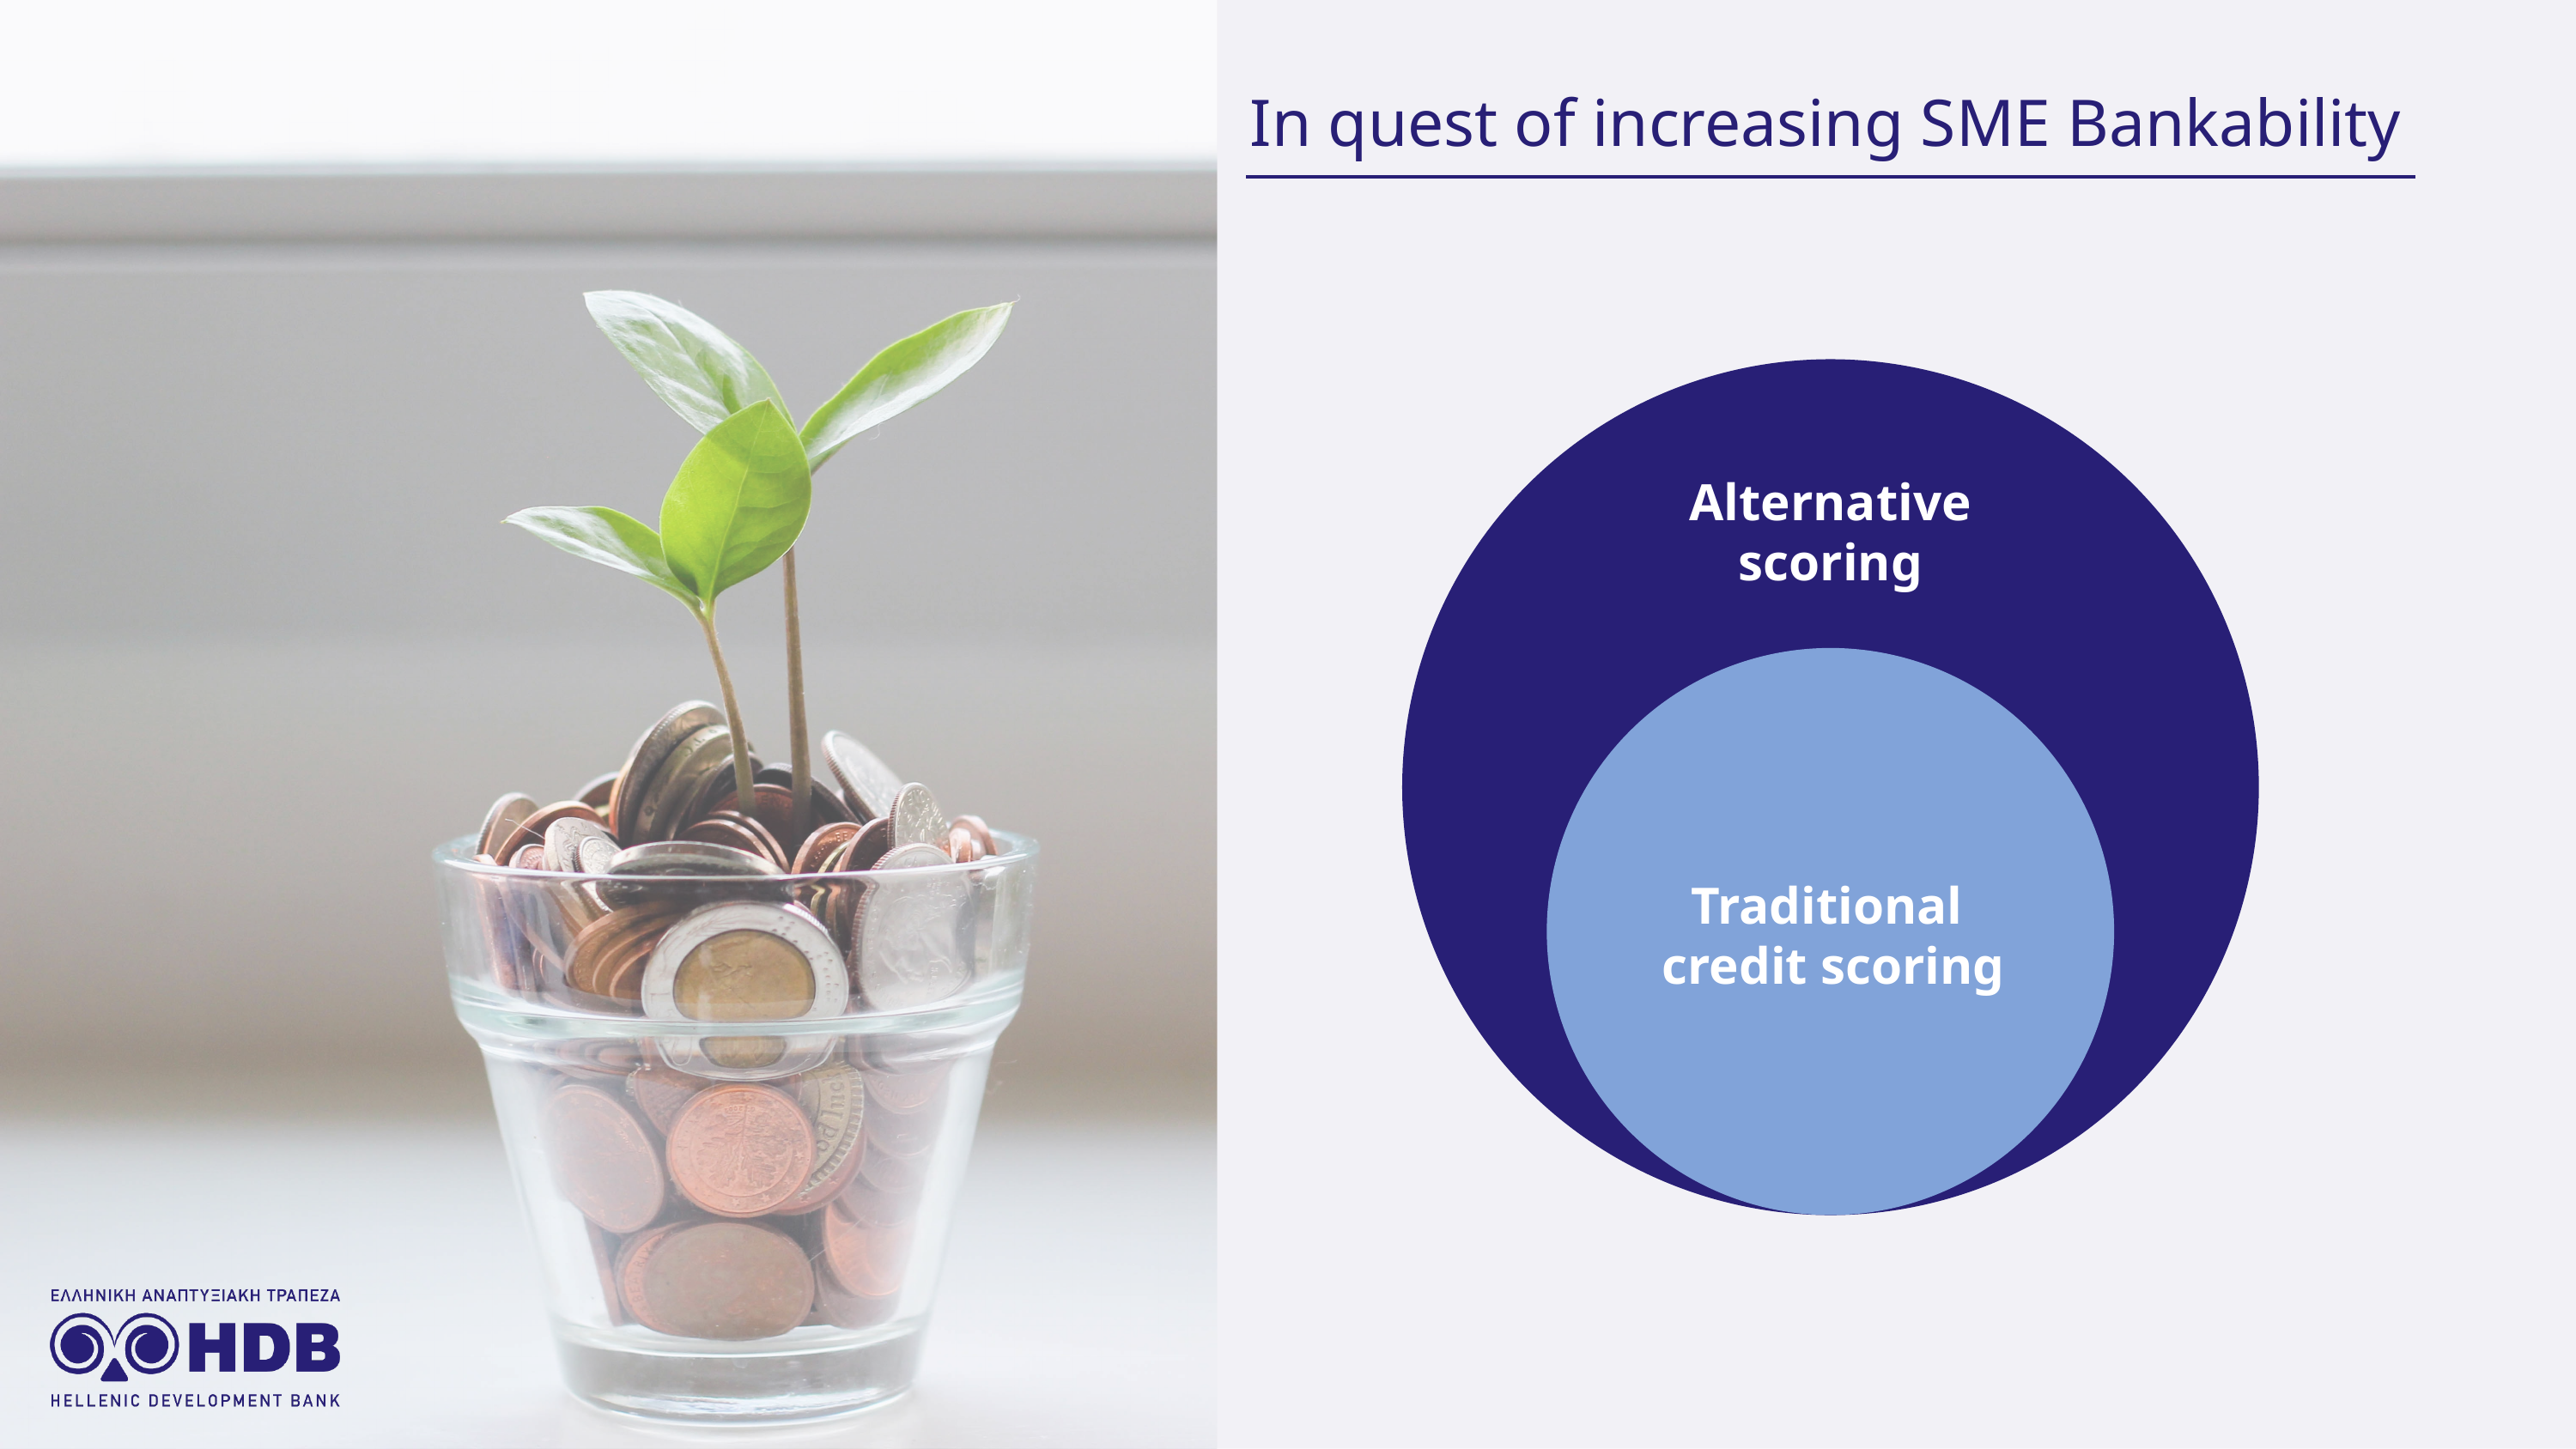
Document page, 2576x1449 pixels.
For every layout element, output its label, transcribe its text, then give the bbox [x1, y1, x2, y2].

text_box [1401, 359, 2259, 1216]
text_box In quest of increasing SME Bankability [1236, 75, 2495, 166]
picture [0, 0, 1218, 1449]
